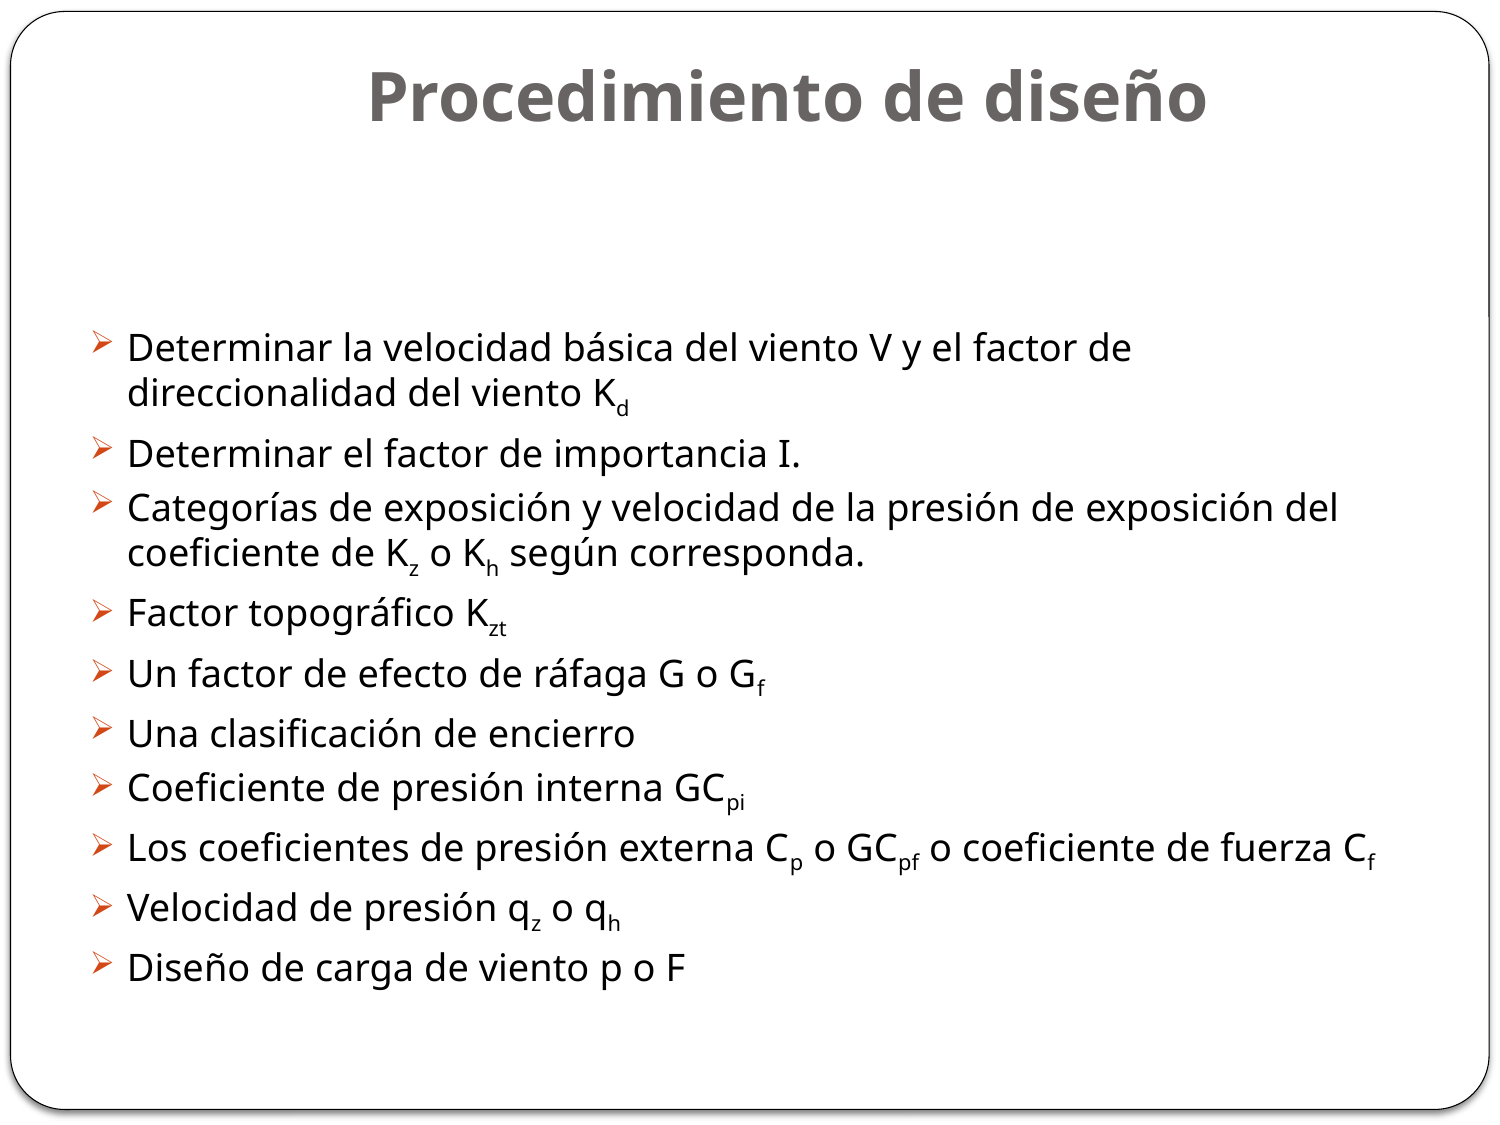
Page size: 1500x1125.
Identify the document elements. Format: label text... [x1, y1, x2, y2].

title Procedimiento de diseño [150, 45, 1425, 208]
list Determinar la velocidad básica del viento V y el factor de direccionalidad del viento Kd Determinar el factor de importancia I. Categorías de exposición y velocidad de la presión de exposición del coeficiente de Kz o Kh según corresponda. Factor topográfico Kzt Un factor de efecto de ráfaga G o Gf Una clasificación de encierro Coeficiente de presión interna GCpi Los coeficientes de presión externa Cp o GCpf o coeficiente de fuerza Cf Velocidad de presión qz o qh Diseño de carga de viento p o F [75, 208, 1425, 1005]
